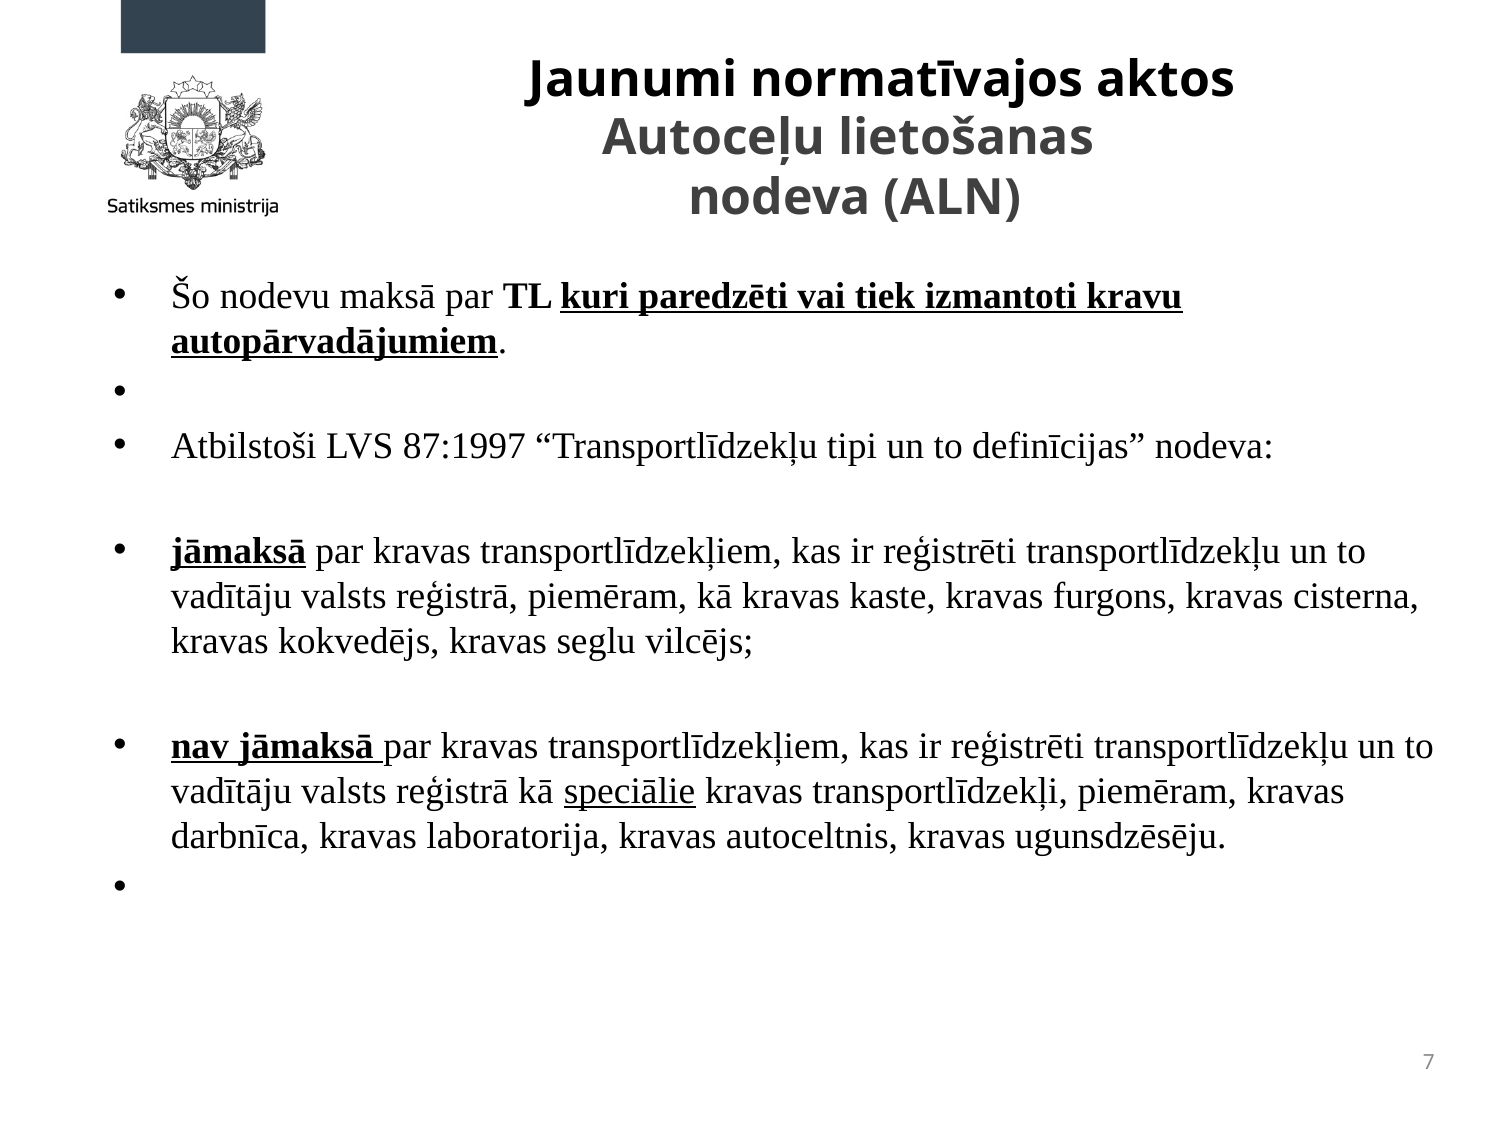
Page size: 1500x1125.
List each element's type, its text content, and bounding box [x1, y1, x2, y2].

text_box [284, 93, 1480, 209]
list Šo nodevu maksā par TL kuri paredzēti vai tiek izmantoti kravu autopārvadājumiem. Atbilstoši LVS 87:1997 “Transportlīdzekļu tipi un to definīcijas” nodeva: jāmaksā par kravas transportlīdzekļiem, kas ir reģistrēti transportlīdzekļu un to vadītāju valsts reģistrā, piemēram, kā kravas kaste, kravas furgons, kravas cisterna, kravas kokvedējs, kravas seglu vilcējs; nav jāmaksā par kravas transportlīdzekļiem, kas ir reģistrēti transportlīdzekļu un to vadītāju valsts reģistrā kā speciālie kravas transportlīdzekļi, piemēram, kravas darbnīca, kravas laboratorija, kravas autoceltnis, kravas ugunsdzēsēju. [97, 263, 1480, 1028]
picture [48, 0, 338, 321]
text_box Jaunumi normatīvajos aktos [284, 39, 1480, 93]
slide_number 7 [1400, 1037, 1450, 1088]
